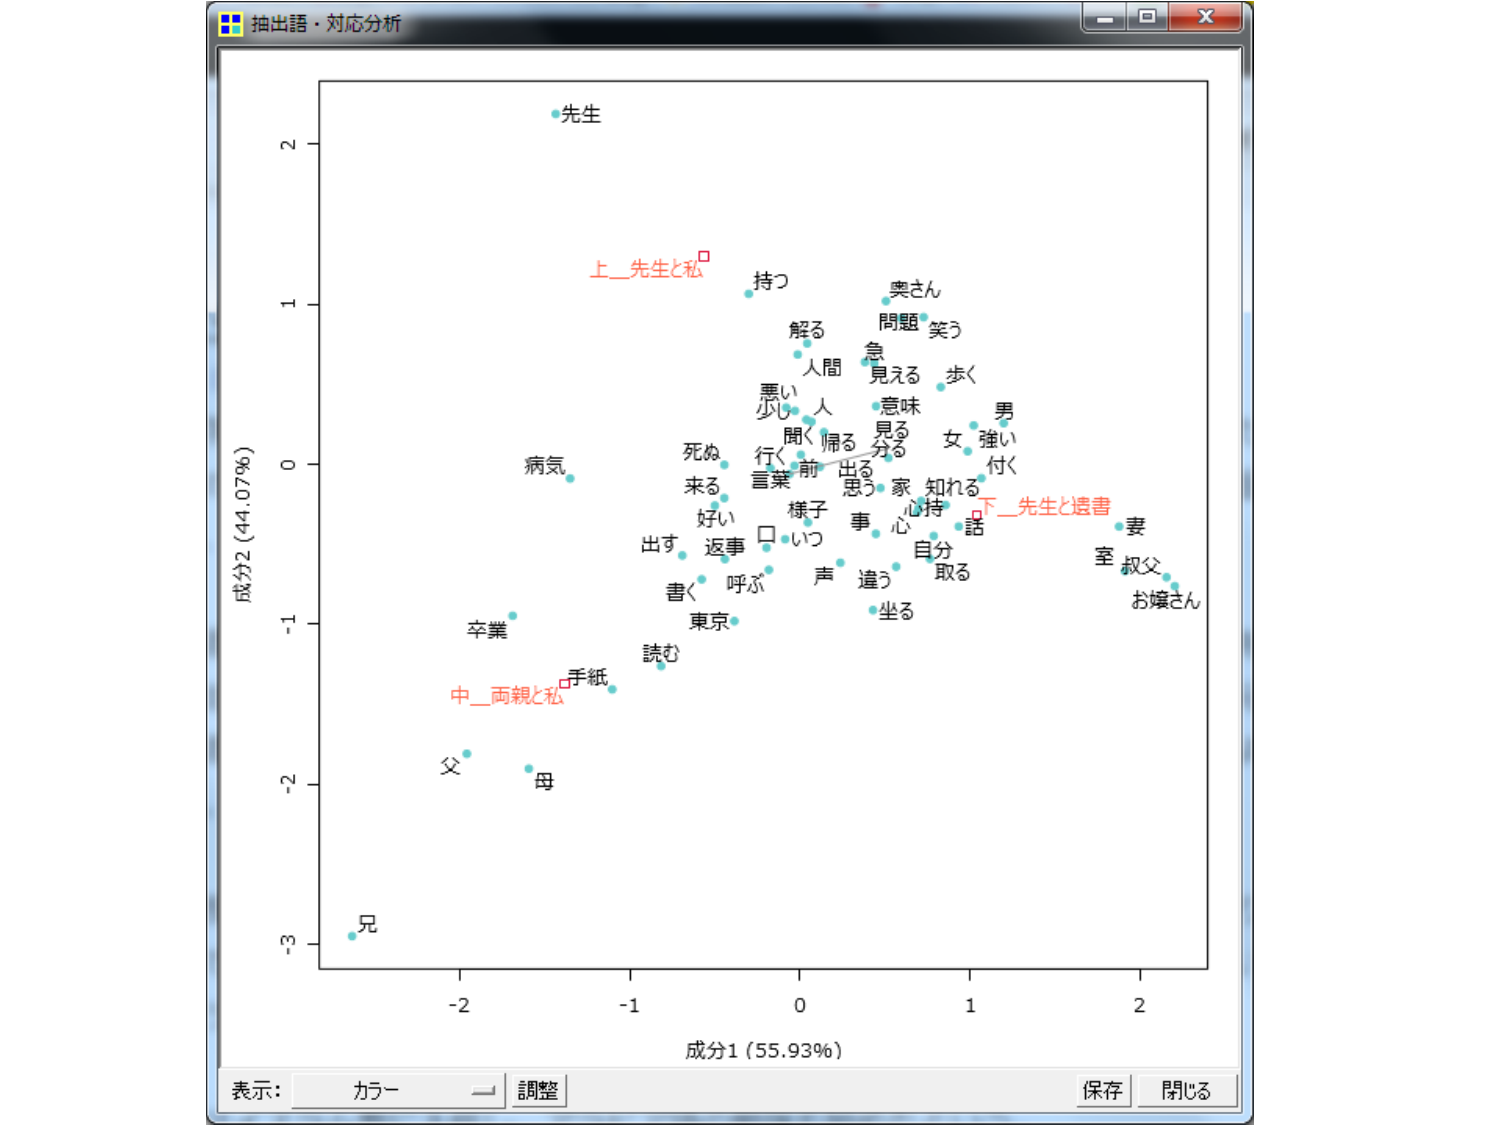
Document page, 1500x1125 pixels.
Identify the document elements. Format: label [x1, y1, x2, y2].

picture [206, 1, 1254, 1125]
